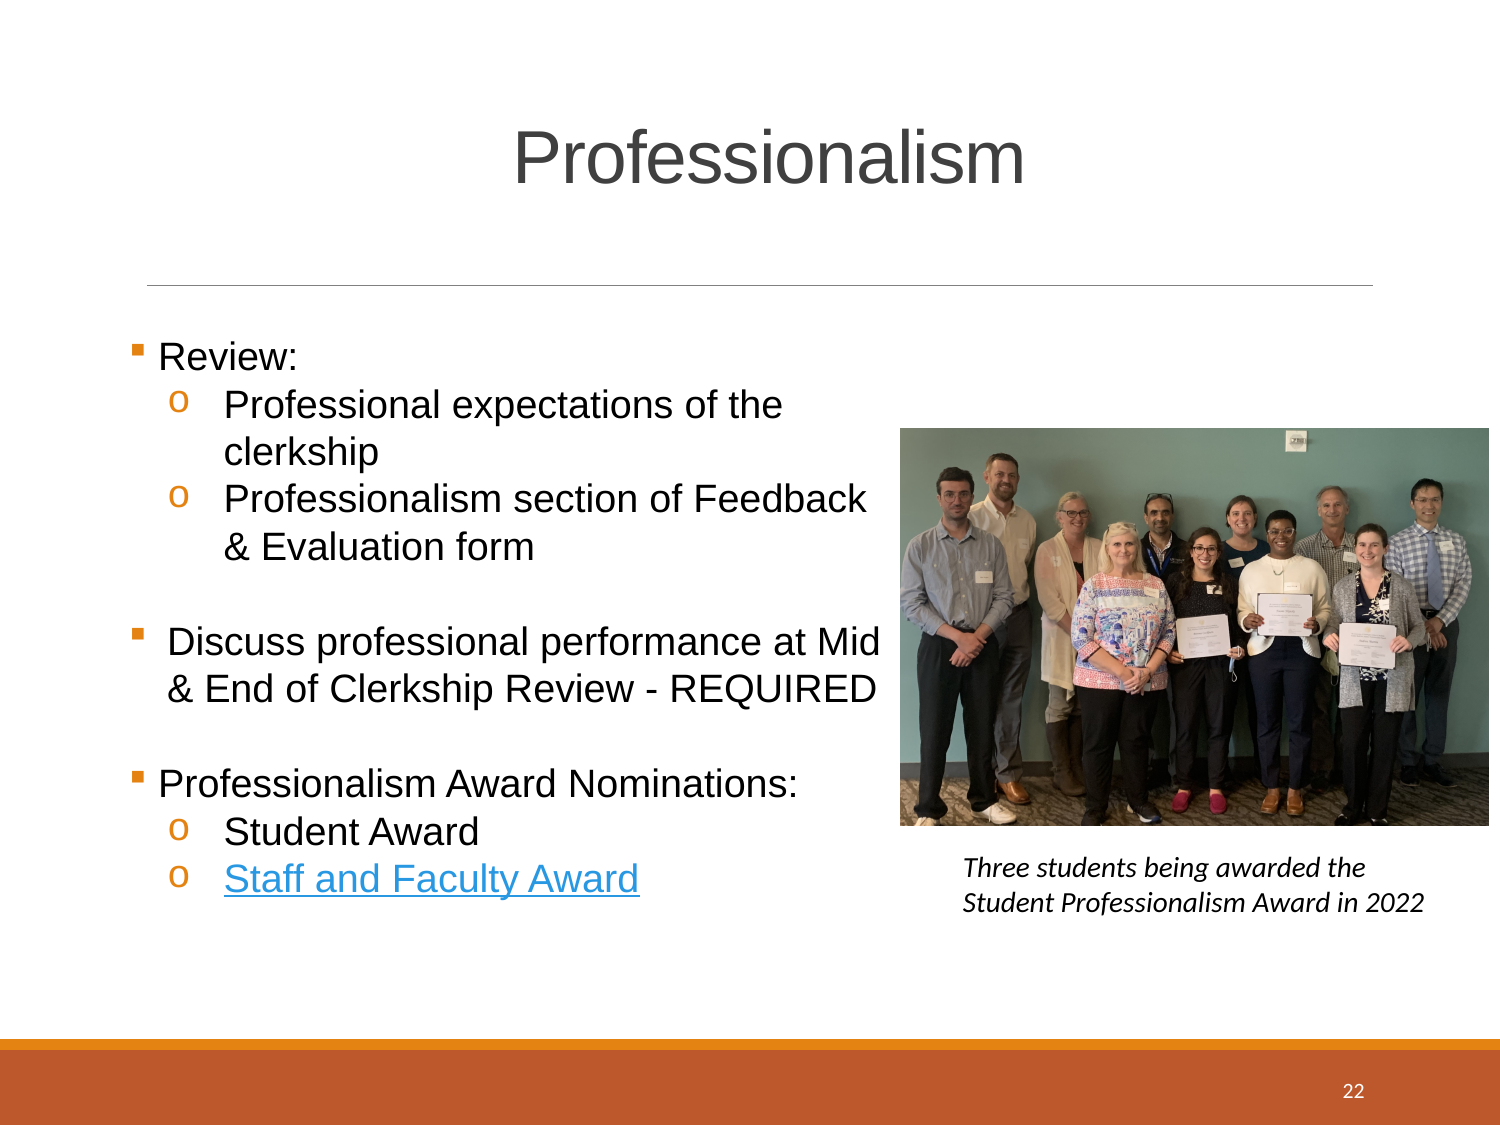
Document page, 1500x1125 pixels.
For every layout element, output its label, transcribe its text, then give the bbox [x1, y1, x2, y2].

title Professionalism [151, 41, 1389, 280]
slide_number 22 [1218, 1059, 1380, 1120]
picture [900, 427, 1489, 827]
text_box Review: Professional expectations of the clerkship Professionalism section of Feedback & Evaluation form Discuss professional performance at Mid & End of Clerkship Review - REQUIRED Professionalism Award Nominations: Student Award Staff and Faculty Award [114, 323, 902, 909]
text_box Three students being awarded the Student Professionalism Award in 2022 [948, 840, 1442, 926]
